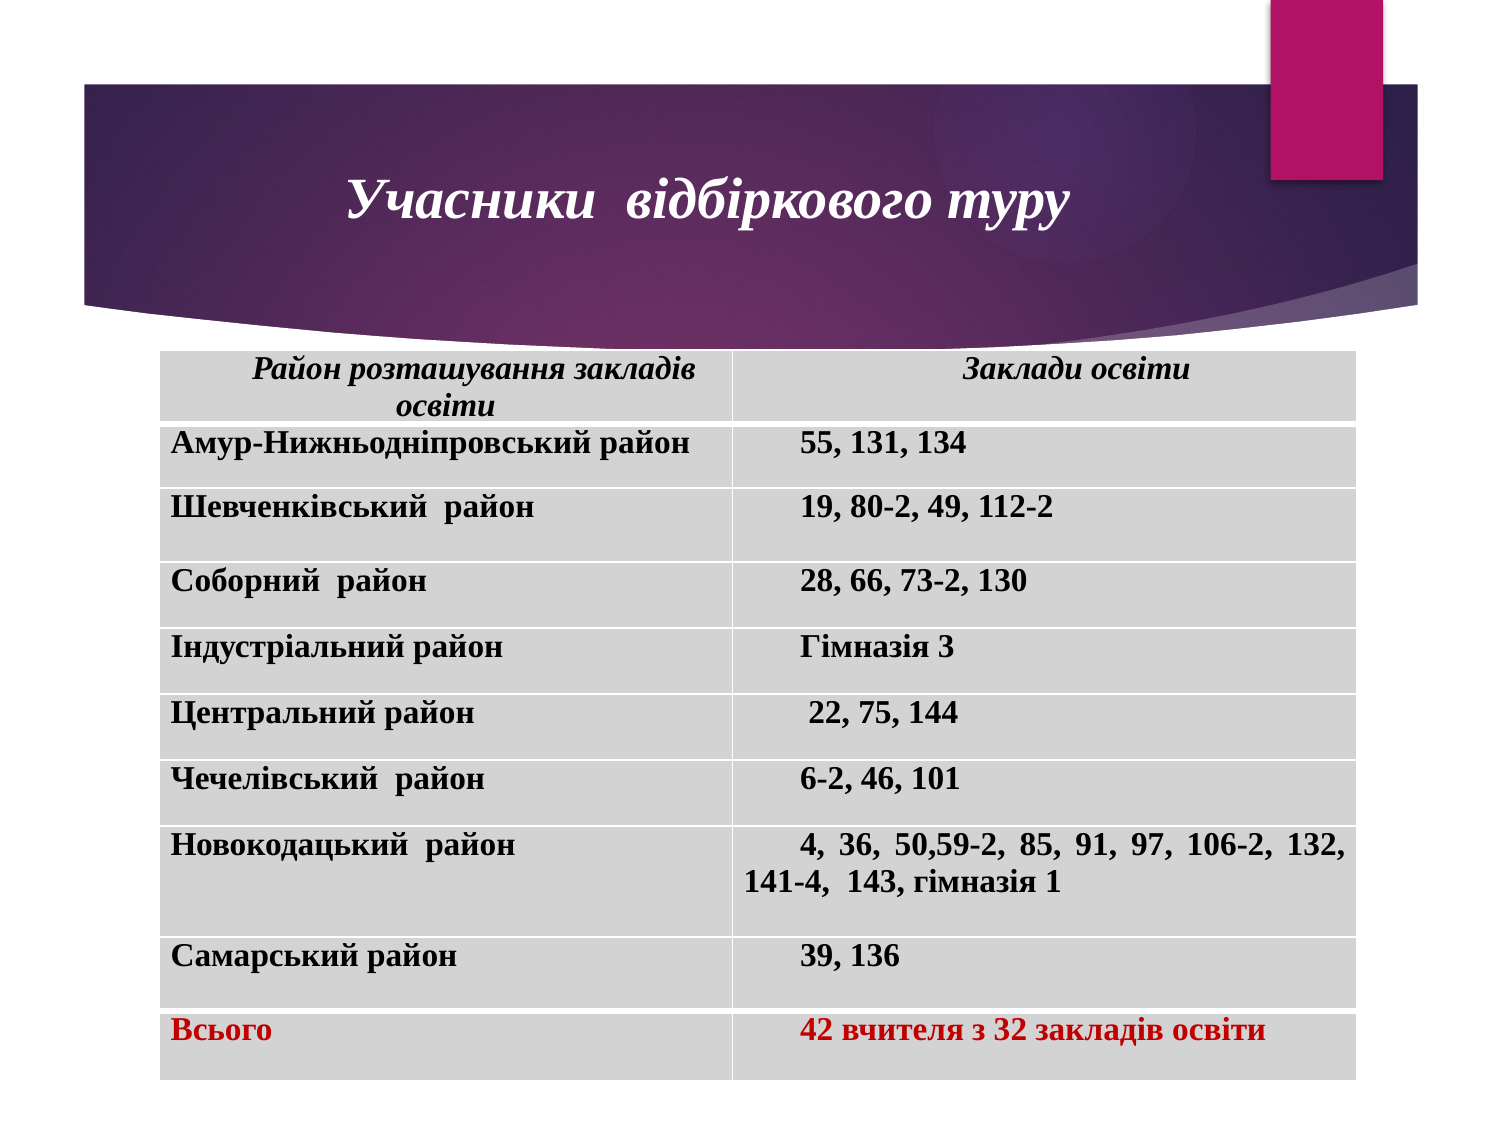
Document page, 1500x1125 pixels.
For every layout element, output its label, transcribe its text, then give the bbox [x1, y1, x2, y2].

table_cell 22, 75, 144 [733, 695, 1356, 759]
table_cell Чечелівський район [160, 761, 732, 825]
table_cell 42 вчителя з 32 закладів освіти [733, 1014, 1356, 1080]
table_cell 19, 80-2, 49, 112-2 [733, 489, 1356, 561]
table_cell 55, 131, 134 [733, 427, 1356, 487]
table_cell Всього [160, 1014, 732, 1080]
table_cell Самарський район [160, 938, 732, 1008]
table_cell Гімназія 3 [733, 629, 1356, 693]
table_cell Індустріальний район [160, 629, 732, 693]
table_cell 28, 66, 73-2, 130 [733, 563, 1356, 627]
table_cell 6-2, 46, 101 [733, 761, 1356, 825]
title Учасники відбіркового туру [112, 30, 1385, 350]
table_header Район розташування закладів освіти [160, 351, 732, 421]
table_cell Центральний район [160, 695, 732, 759]
table_cell Соборний район [160, 563, 732, 627]
table_cell 39, 136 [733, 938, 1356, 1008]
table_cell Амур-Нижньодніпровський район [160, 427, 732, 487]
table_header Заклади освіти [733, 351, 1356, 421]
table_cell 4, 36, 50,59-2, 85, 91, 97, 106-2, 132, 141-4, 143, гімназія 1 [733, 827, 1356, 936]
table_cell Шевченківський район [160, 489, 732, 561]
table_cell Новокодацький район [160, 827, 732, 936]
